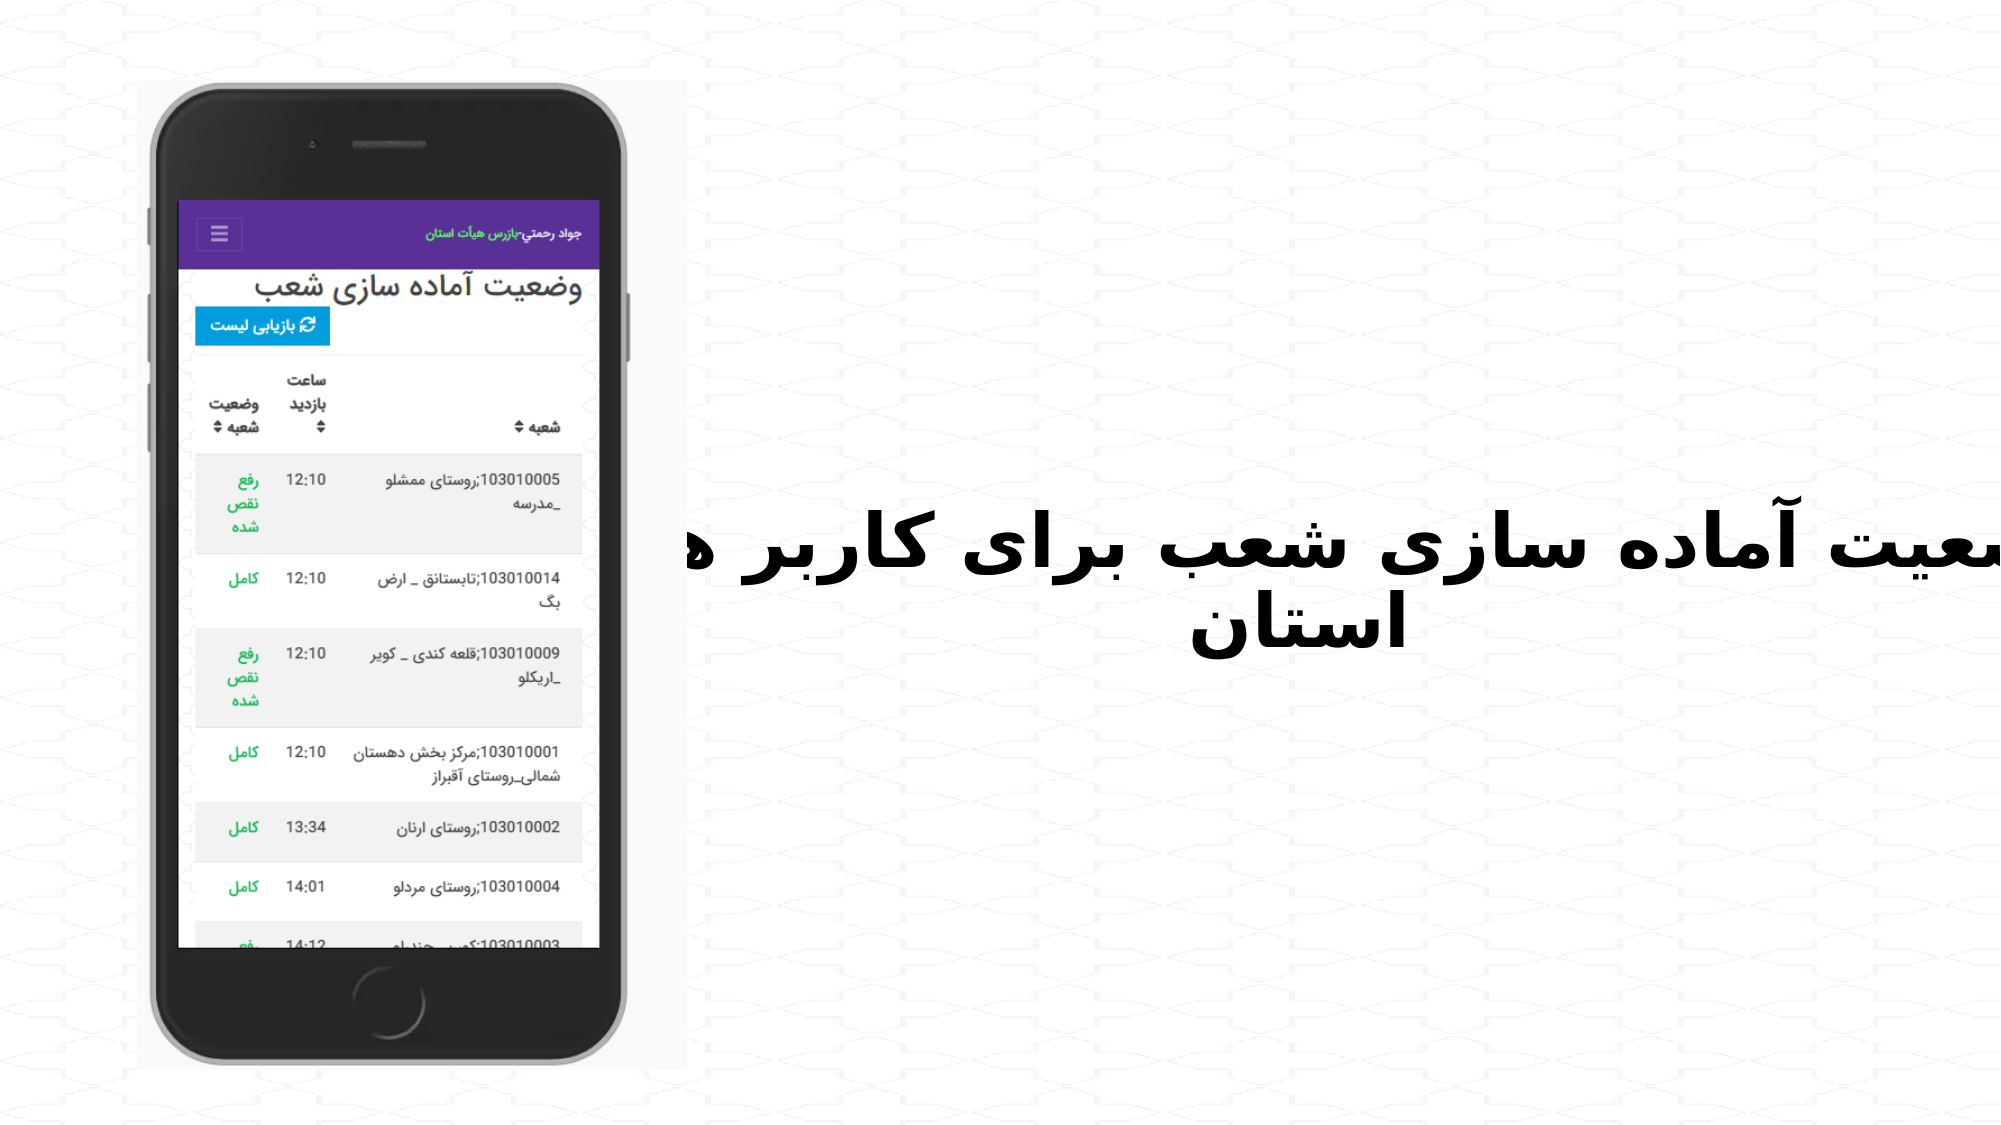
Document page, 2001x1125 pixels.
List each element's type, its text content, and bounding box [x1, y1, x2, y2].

title وضعیت آماده سازی شعب برای کاربر هیئت استان [687, 488, 2000, 679]
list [137, 80, 687, 1070]
